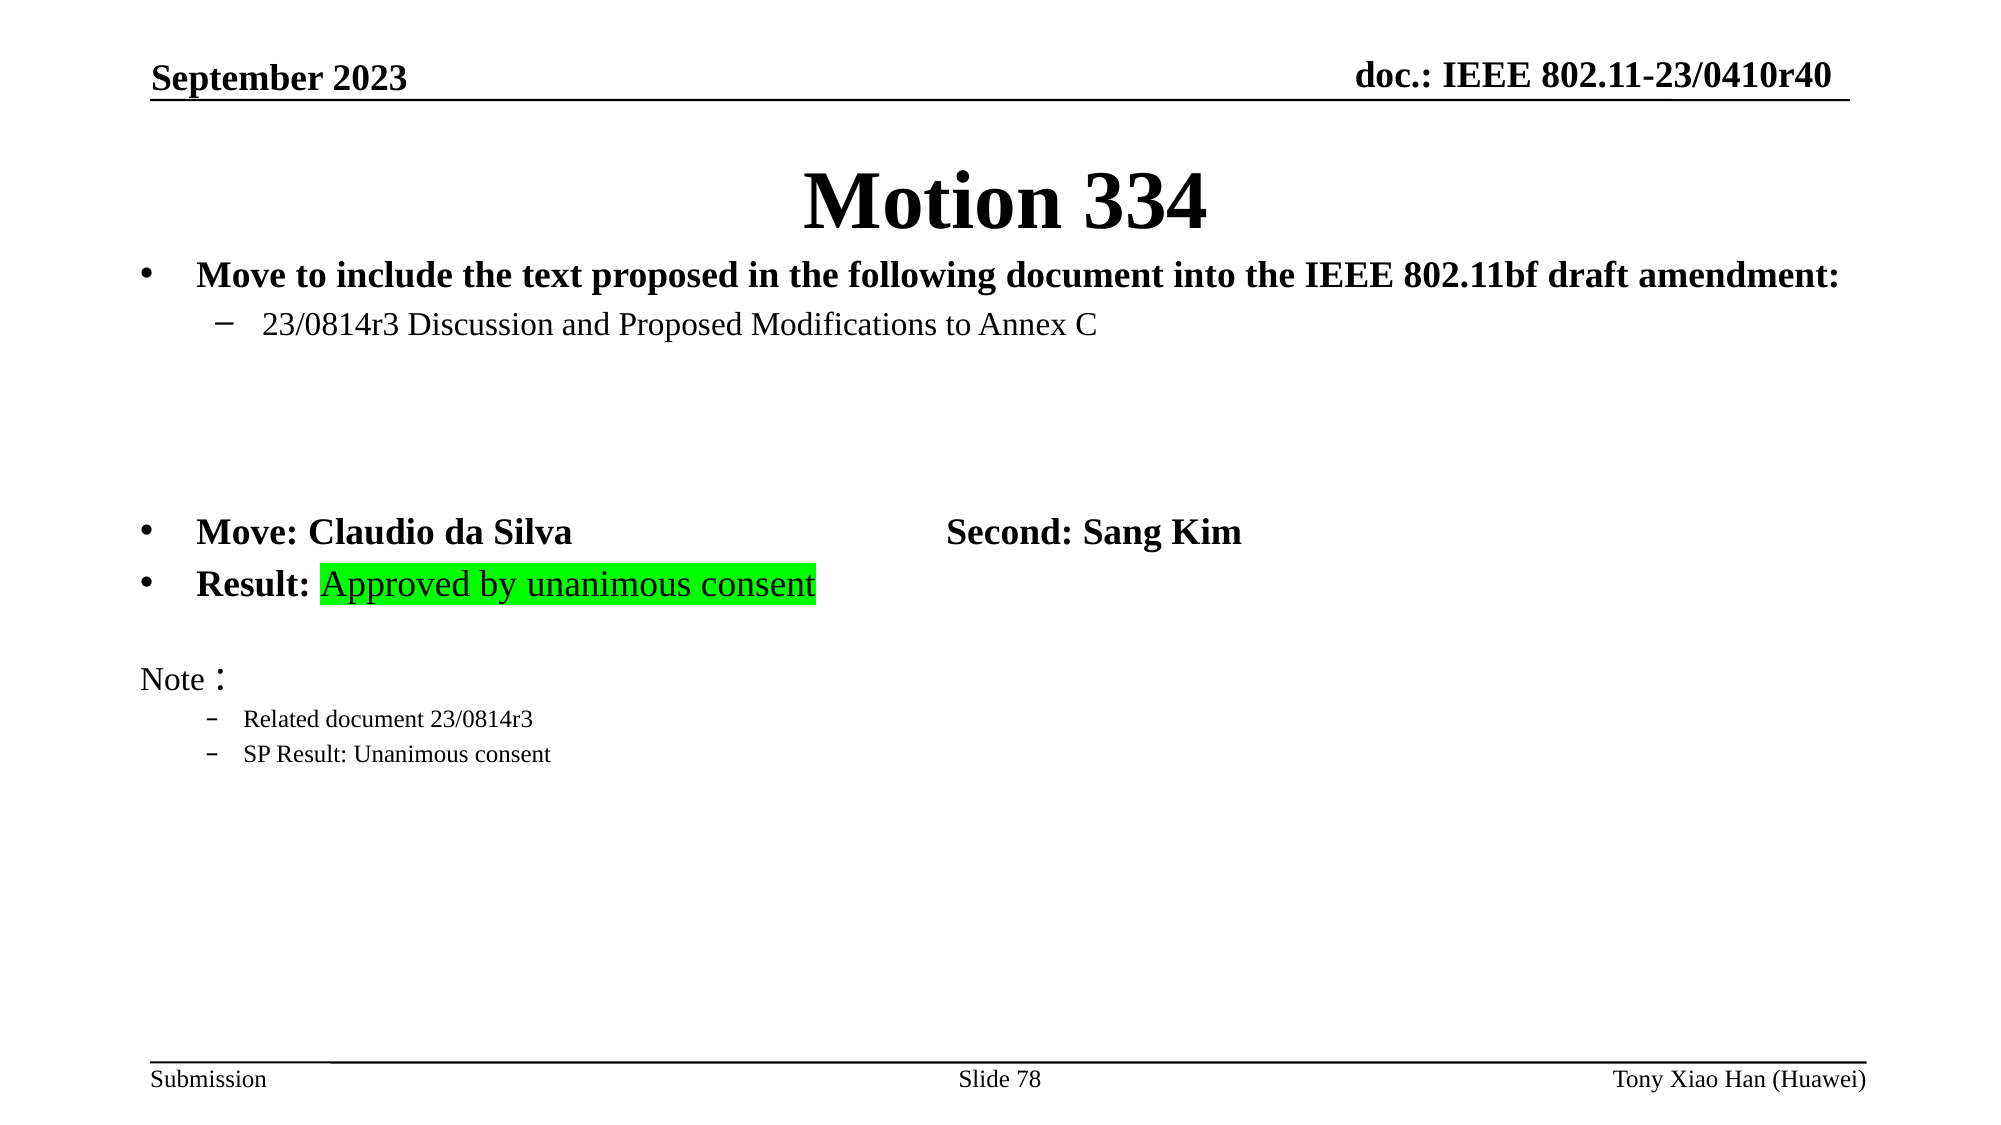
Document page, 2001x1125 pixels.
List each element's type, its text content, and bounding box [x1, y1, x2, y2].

text_box Move to include the text proposed in the following document into the IEEE 802.11bf draft amendment: 23/0814r3 Discussion and Proposed Modifications to Annex C Move: Claudio da Silva Second: Sang Kim Result: Approved by unanimous consent Note： Related document 23/0814r3 SP Result: Unanimous consent [125, 212, 1888, 900]
text_box Motion 334 [368, 137, 1644, 212]
